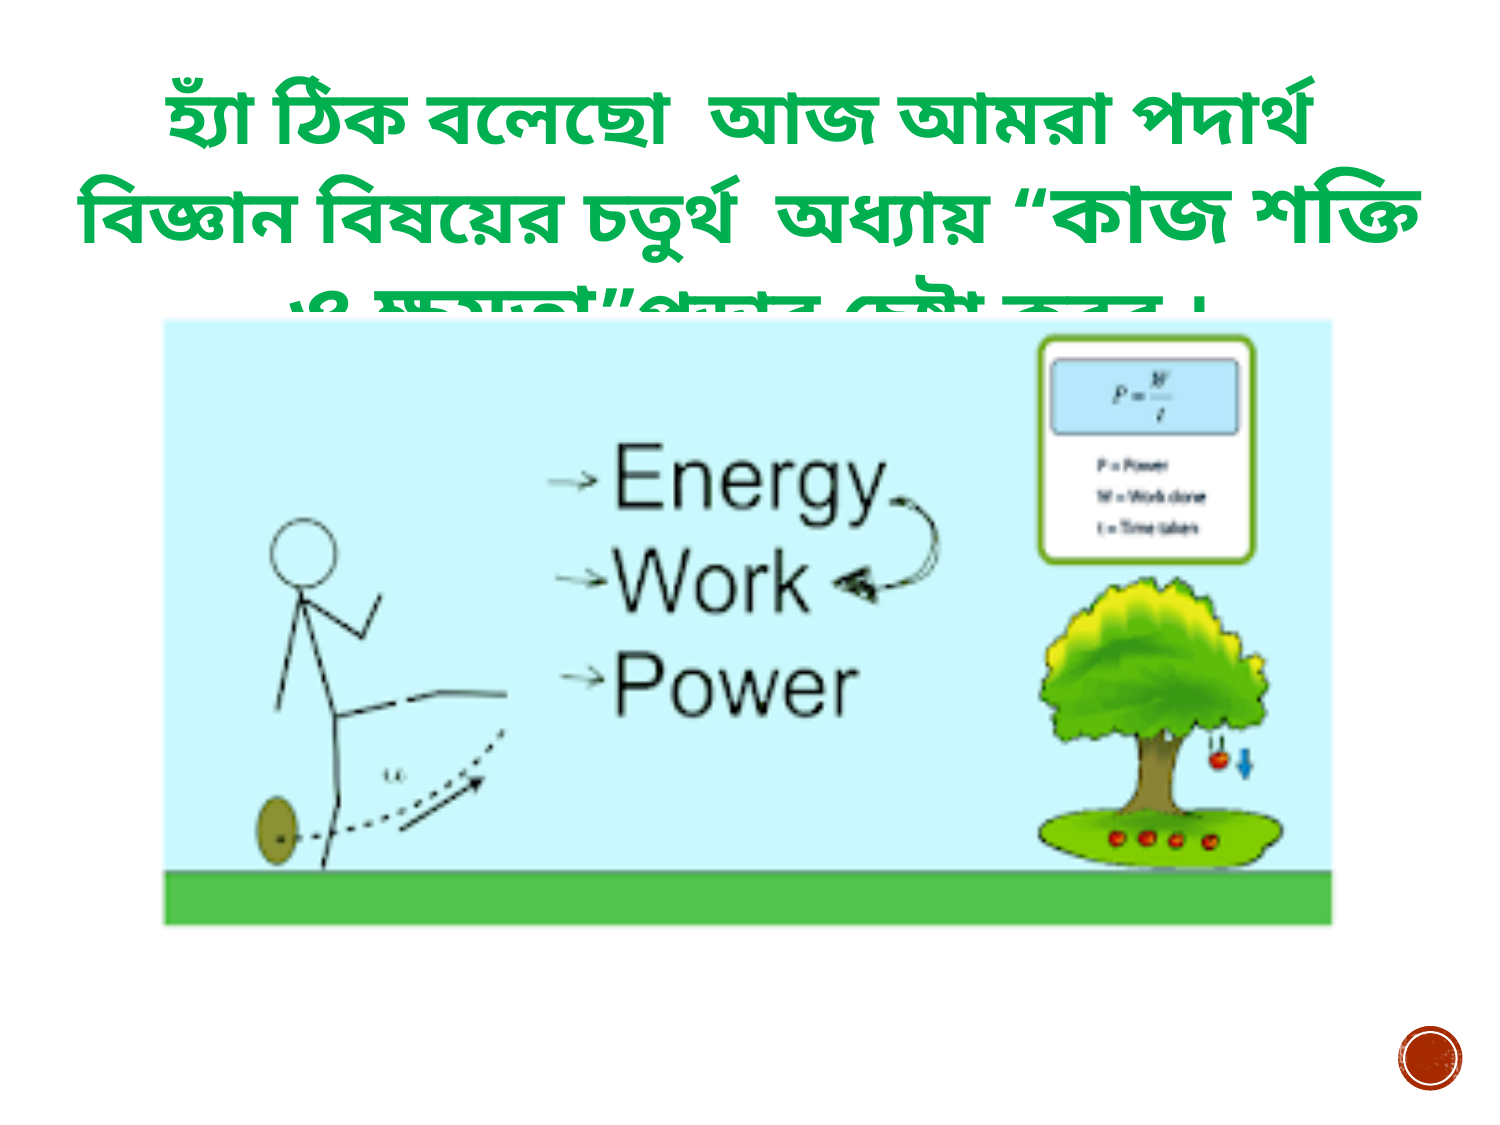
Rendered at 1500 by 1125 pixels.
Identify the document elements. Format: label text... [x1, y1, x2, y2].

picture [156, 312, 1344, 938]
text_box হ্যাঁ ঠিক বলেছো আজ আমরা পদার্থ বিজ্ঞান বিষয়ের চতুর্থ অধ্যায় “কাজ শক্তি ও ক্ষমতা”পড়ার চেষ্টা করব । [43, 62, 1457, 368]
